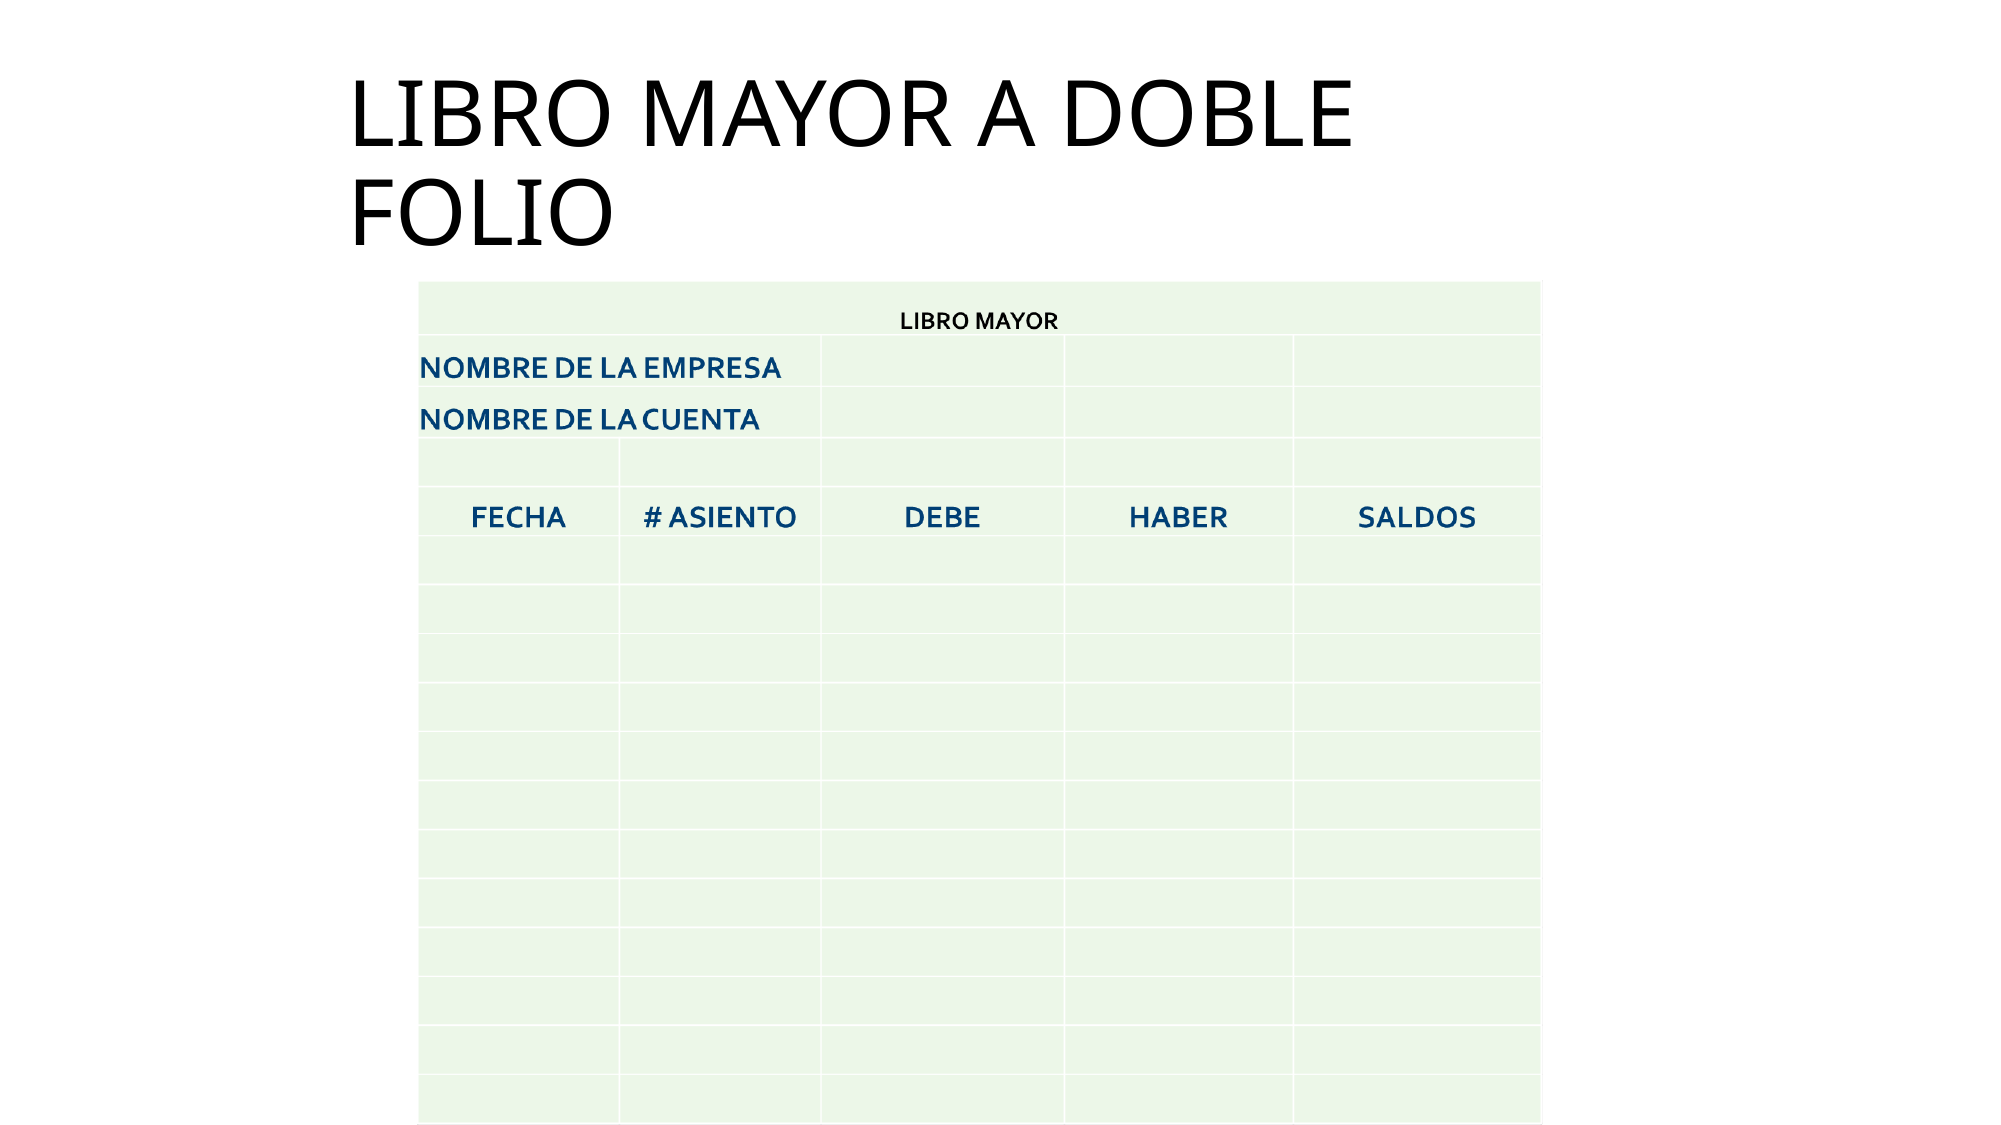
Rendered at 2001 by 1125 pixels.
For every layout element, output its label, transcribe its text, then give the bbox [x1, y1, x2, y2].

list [416, 279, 1543, 1125]
title LIBRO MAYOR A DOBLE FOLIO [332, 68, 1601, 264]
